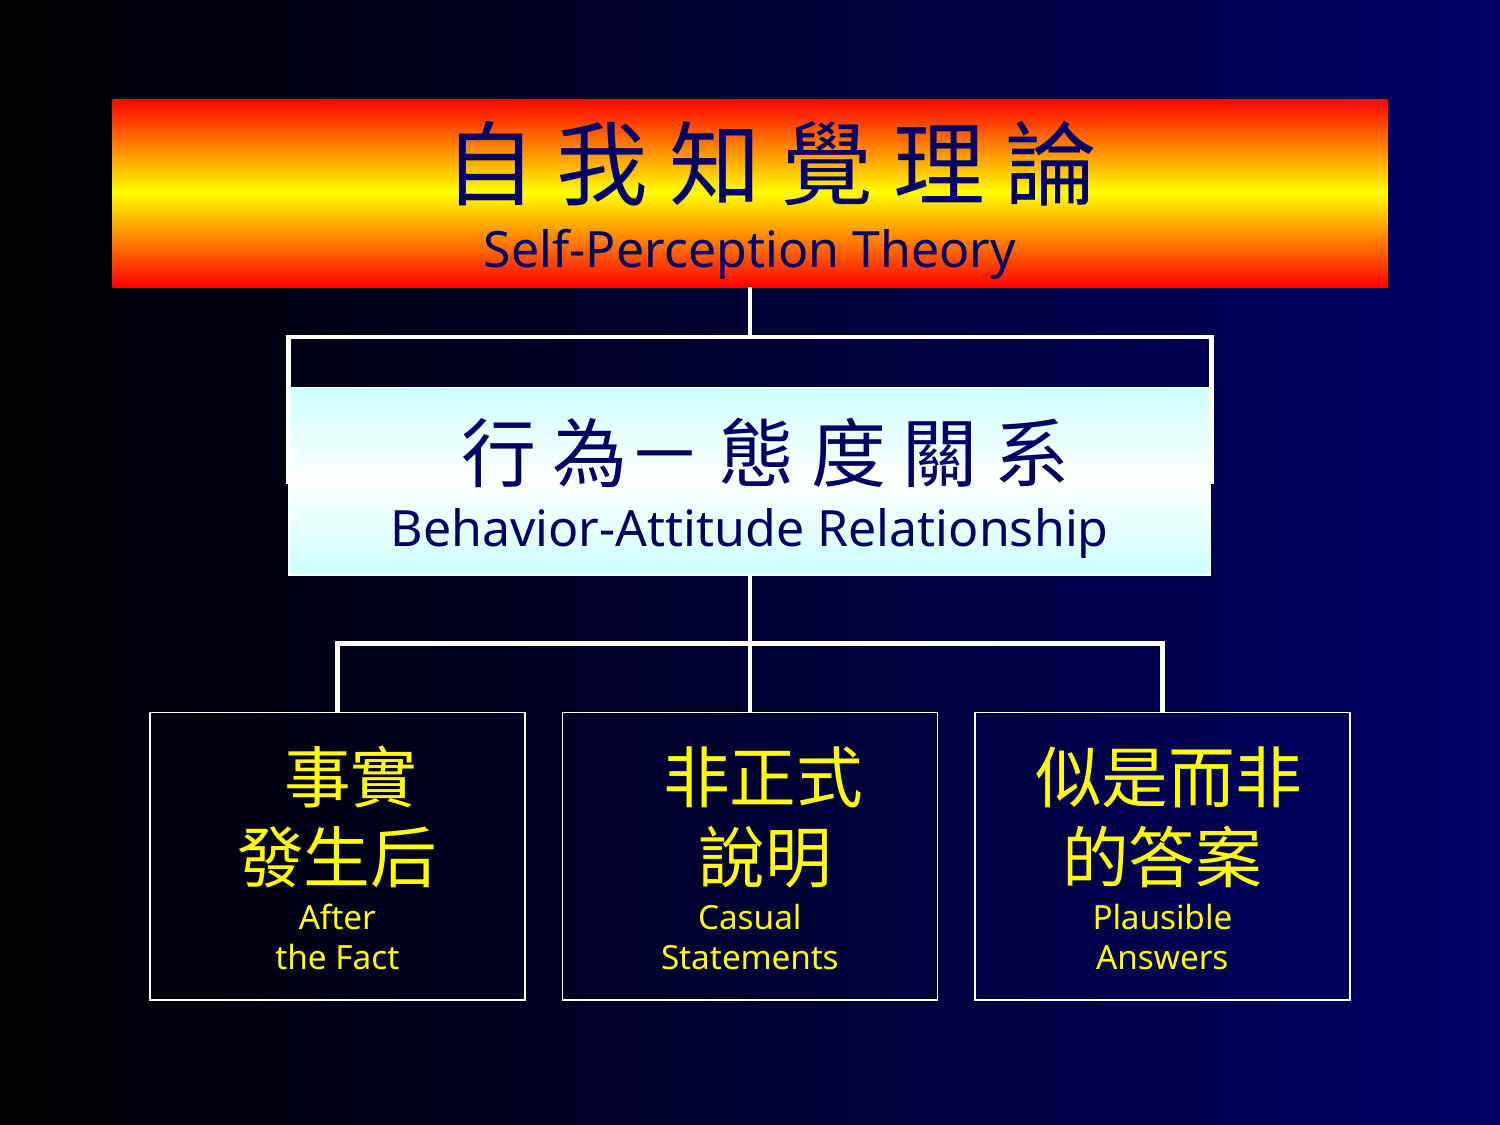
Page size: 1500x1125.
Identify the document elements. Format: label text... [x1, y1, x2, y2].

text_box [749, 574, 1350, 1001]
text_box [149, 574, 562, 1001]
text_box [289, 287, 1211, 575]
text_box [562, 575, 749, 1001]
title 自 我 知 覺 理 論 Self-Perception Theory [112, 99, 1388, 288]
